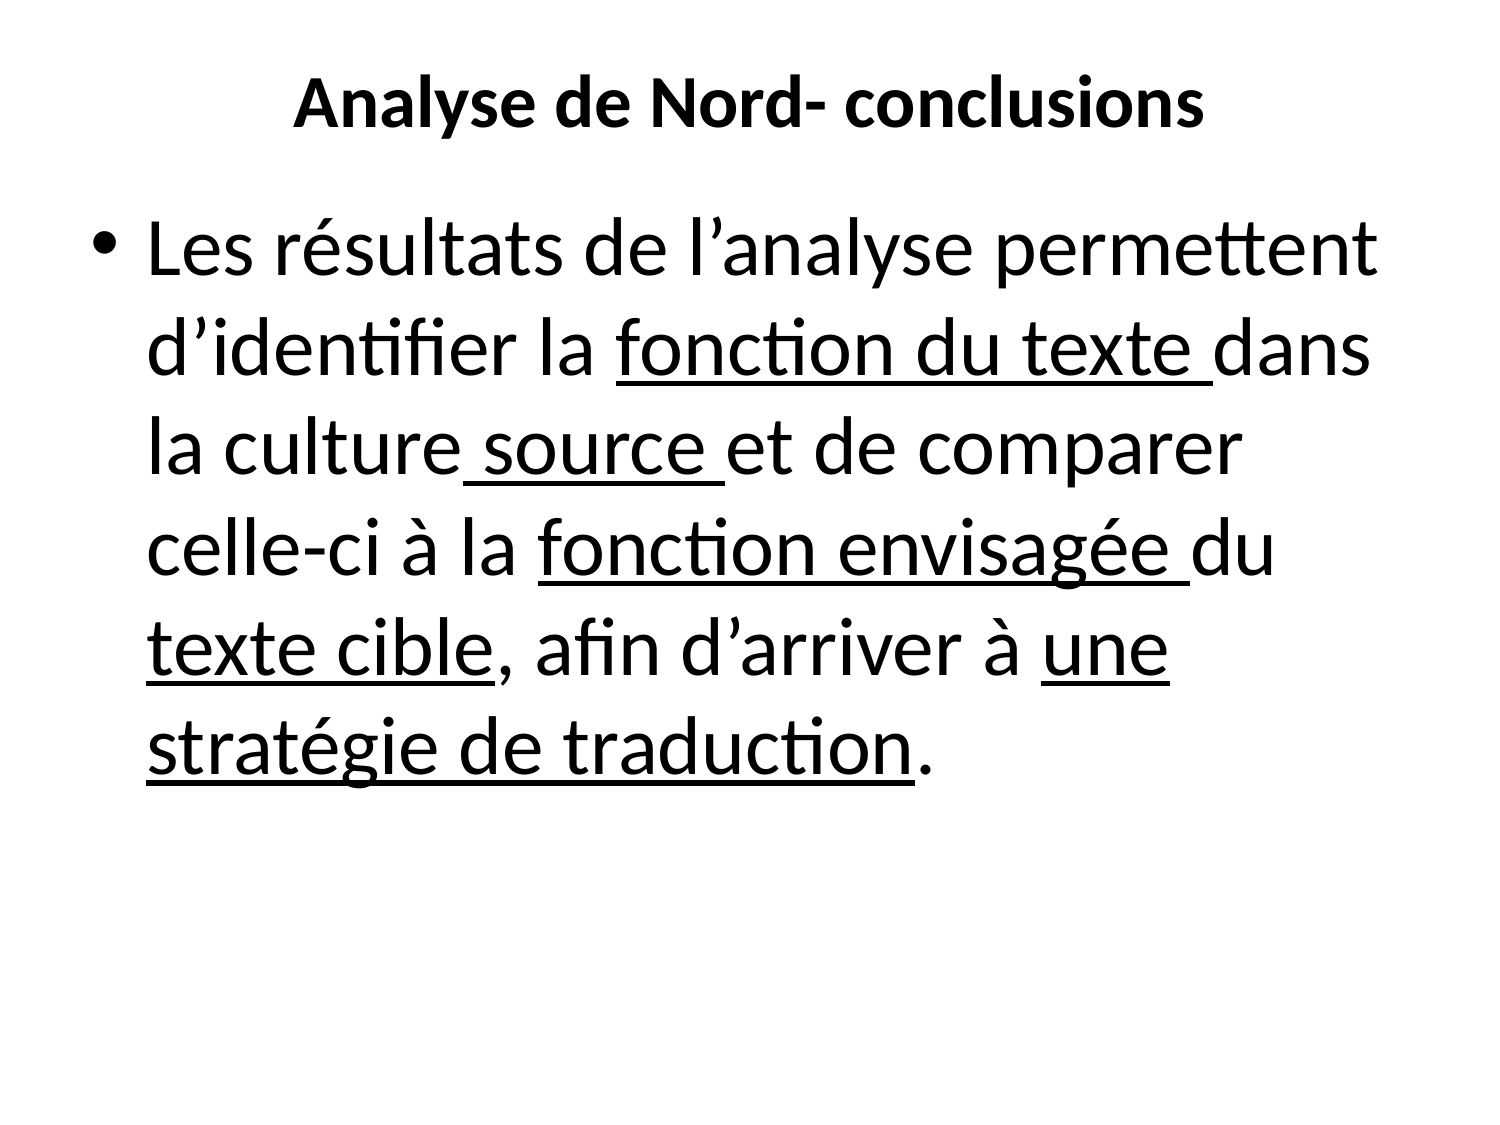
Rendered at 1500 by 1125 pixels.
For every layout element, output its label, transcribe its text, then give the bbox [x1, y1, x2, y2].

title Analyse de Nord- conclusions [75, 45, 1425, 149]
list Les résultats de l’analyse permettent d’identifier la fonction du texte dans la culture source et de comparer celle-ci à la fonction envisagée du texte cible, afin d’arriver à une stratégie de traduction. [75, 184, 1425, 1071]
